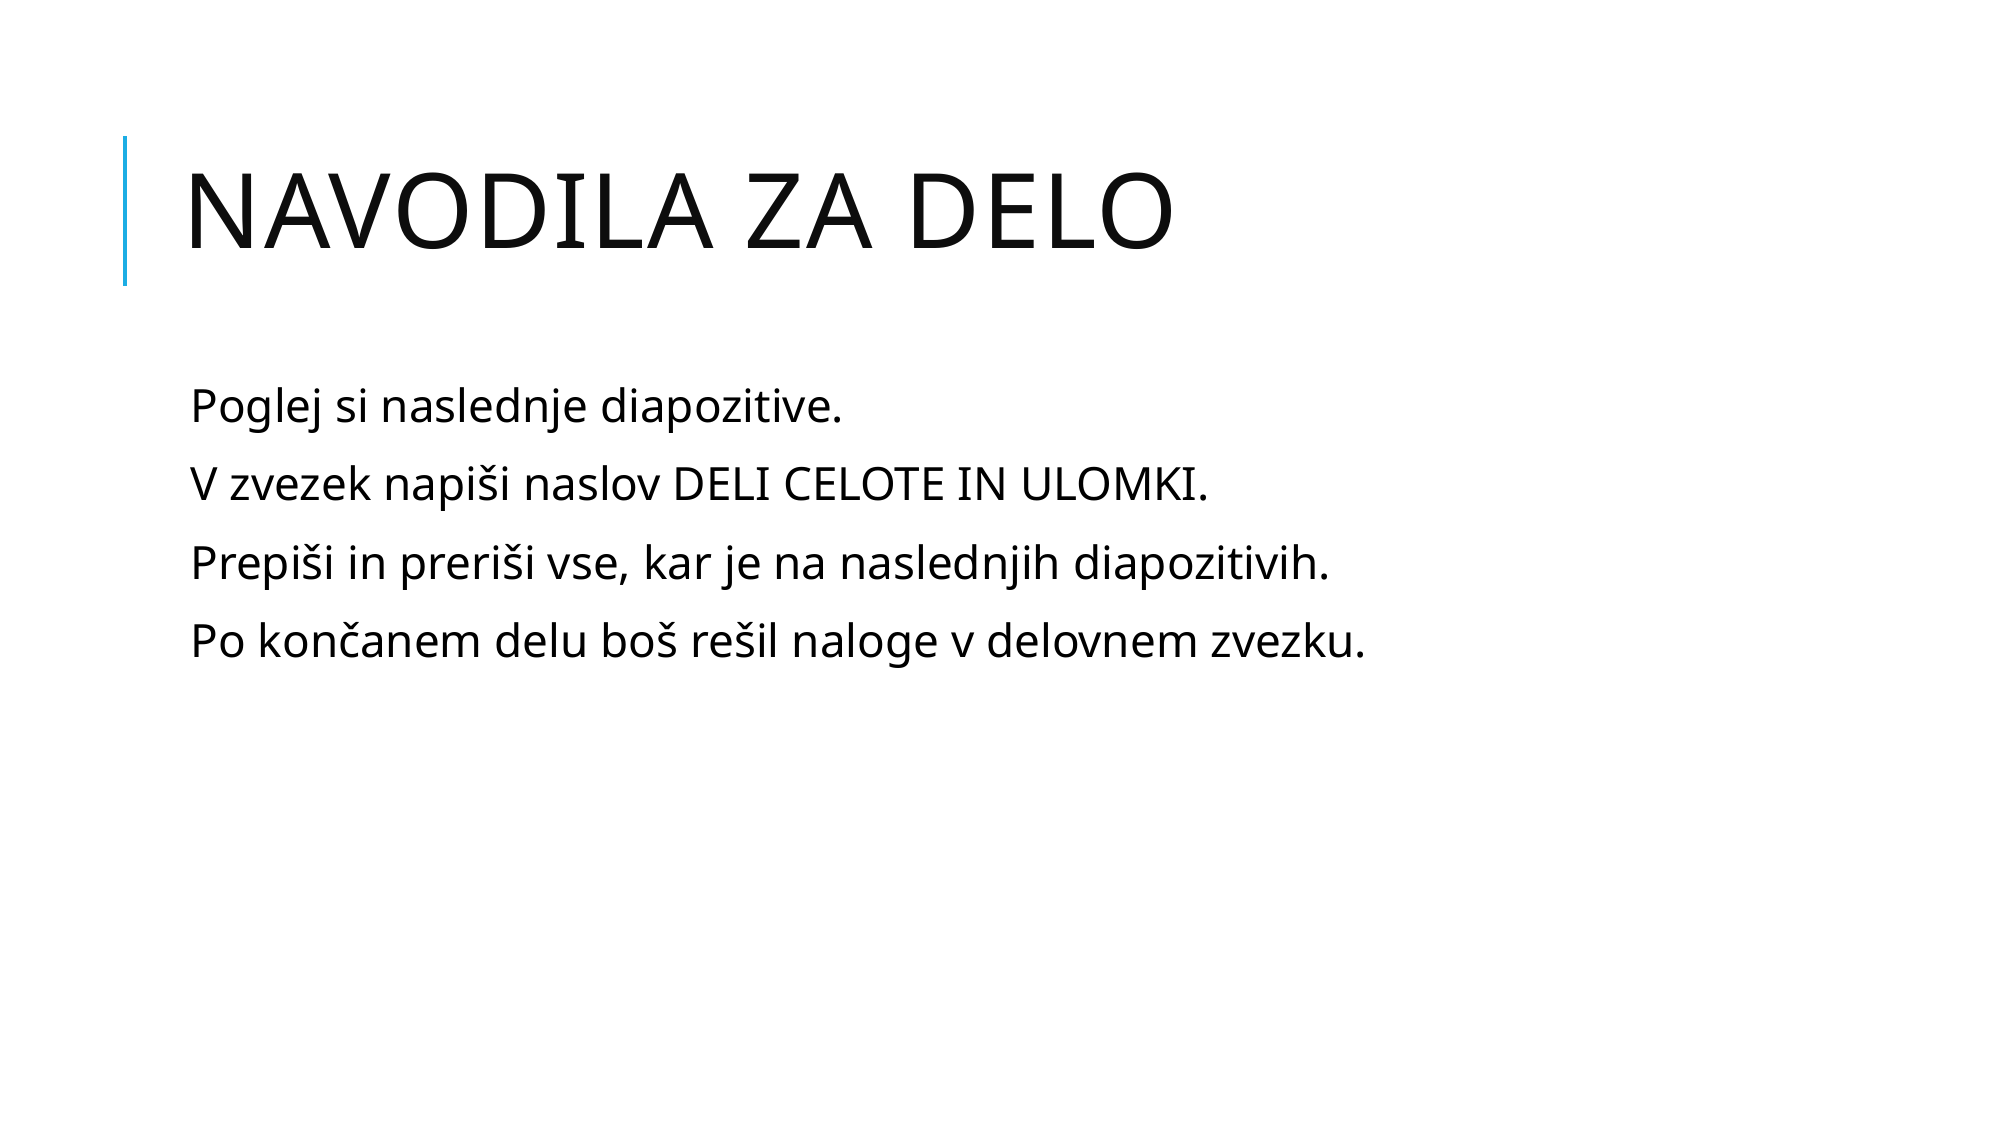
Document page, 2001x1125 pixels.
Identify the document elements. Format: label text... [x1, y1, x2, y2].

title Navodila za delo [168, 96, 1763, 342]
list Poglej si naslednje diapozitive. V zvezek napiši naslov DELI CELOTE IN ULOMKI. Prepiši in preriši vse, kar je na naslednjih diapozitivih. Po končanem delu boš rešil naloge v delovnem zvezku. [168, 375, 1763, 1035]
